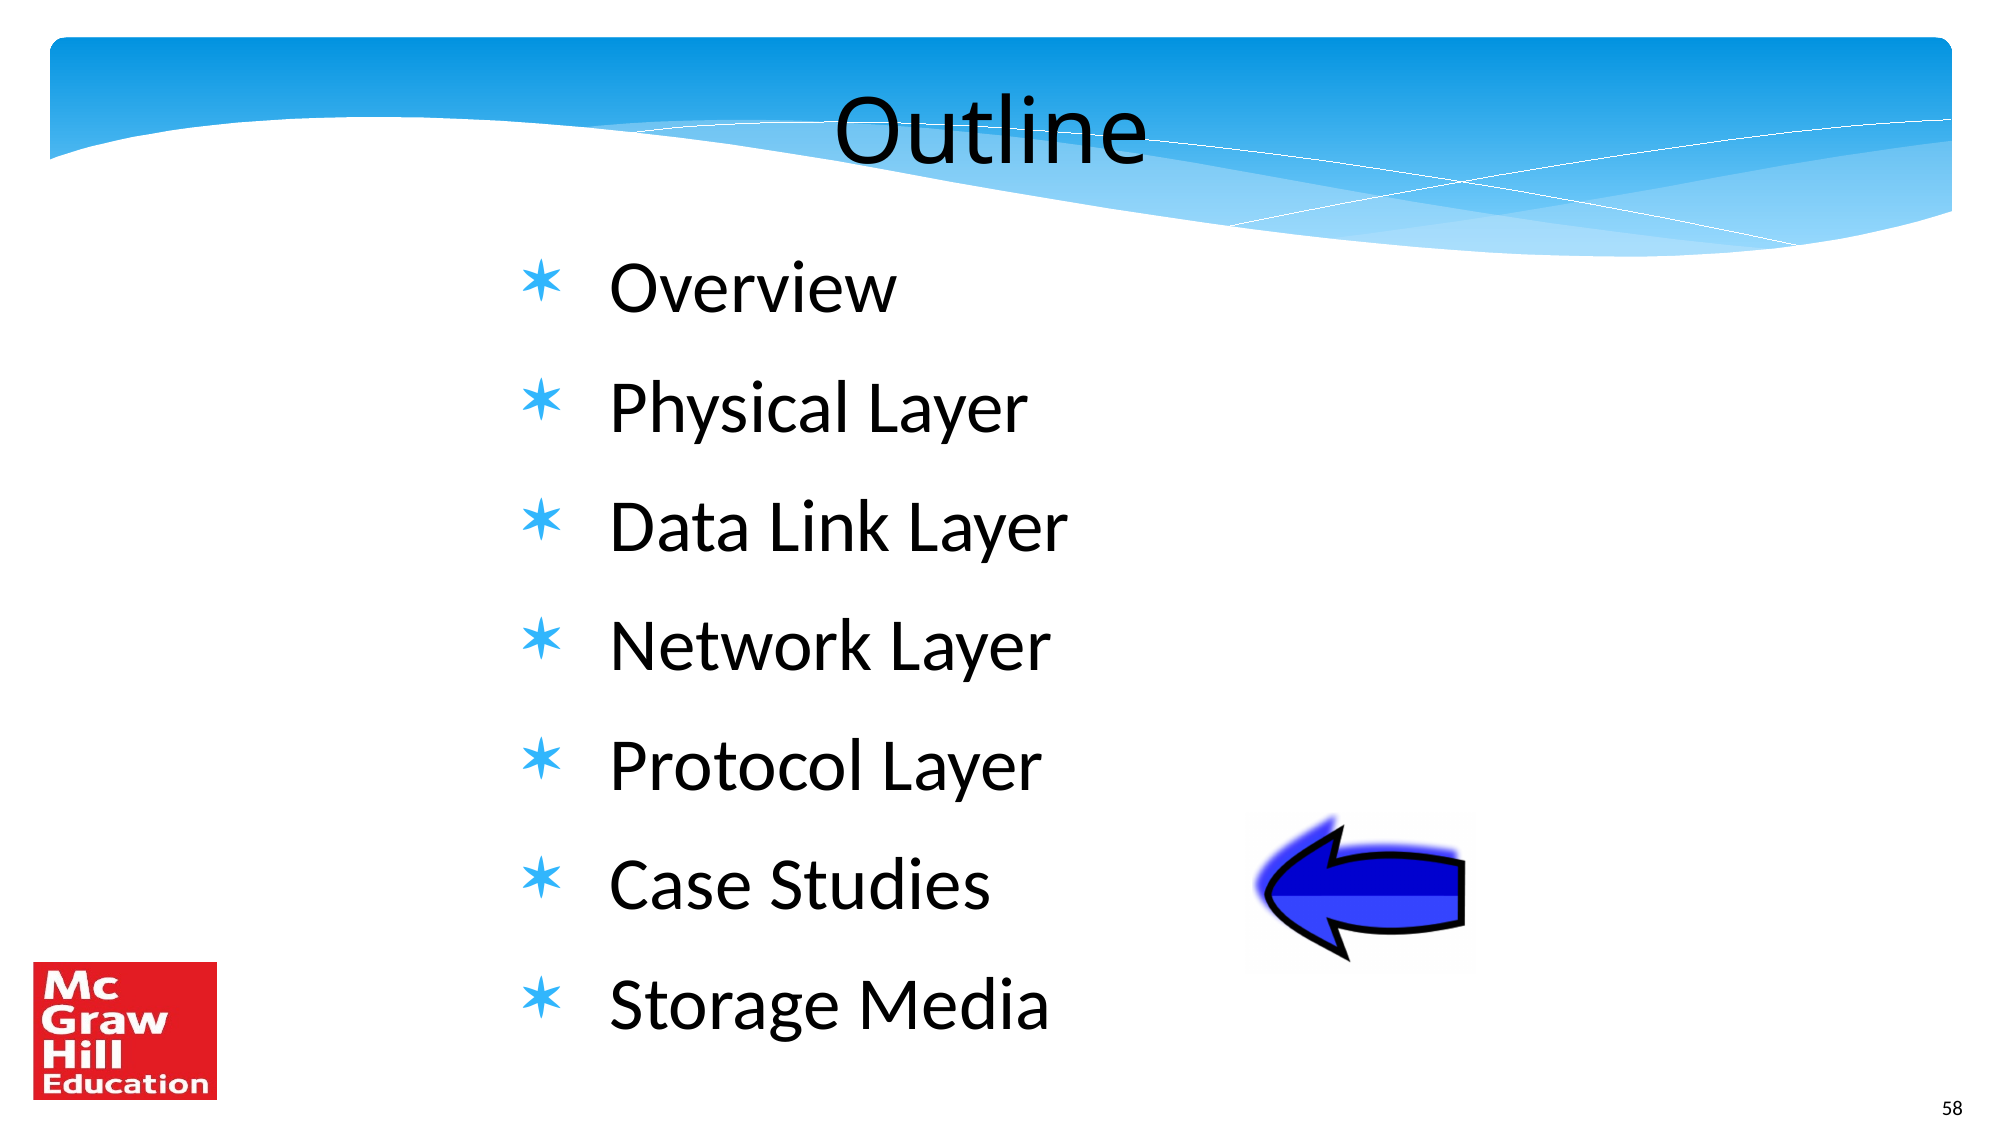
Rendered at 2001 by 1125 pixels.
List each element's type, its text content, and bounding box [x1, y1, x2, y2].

title Outline [383, 32, 1600, 221]
picture [1245, 812, 1476, 974]
picture [33, 962, 217, 1100]
list Overview Physical Layer Data Link Layer Network Layer Protocol Layer Case Studies Storage Media [495, 237, 1700, 1038]
